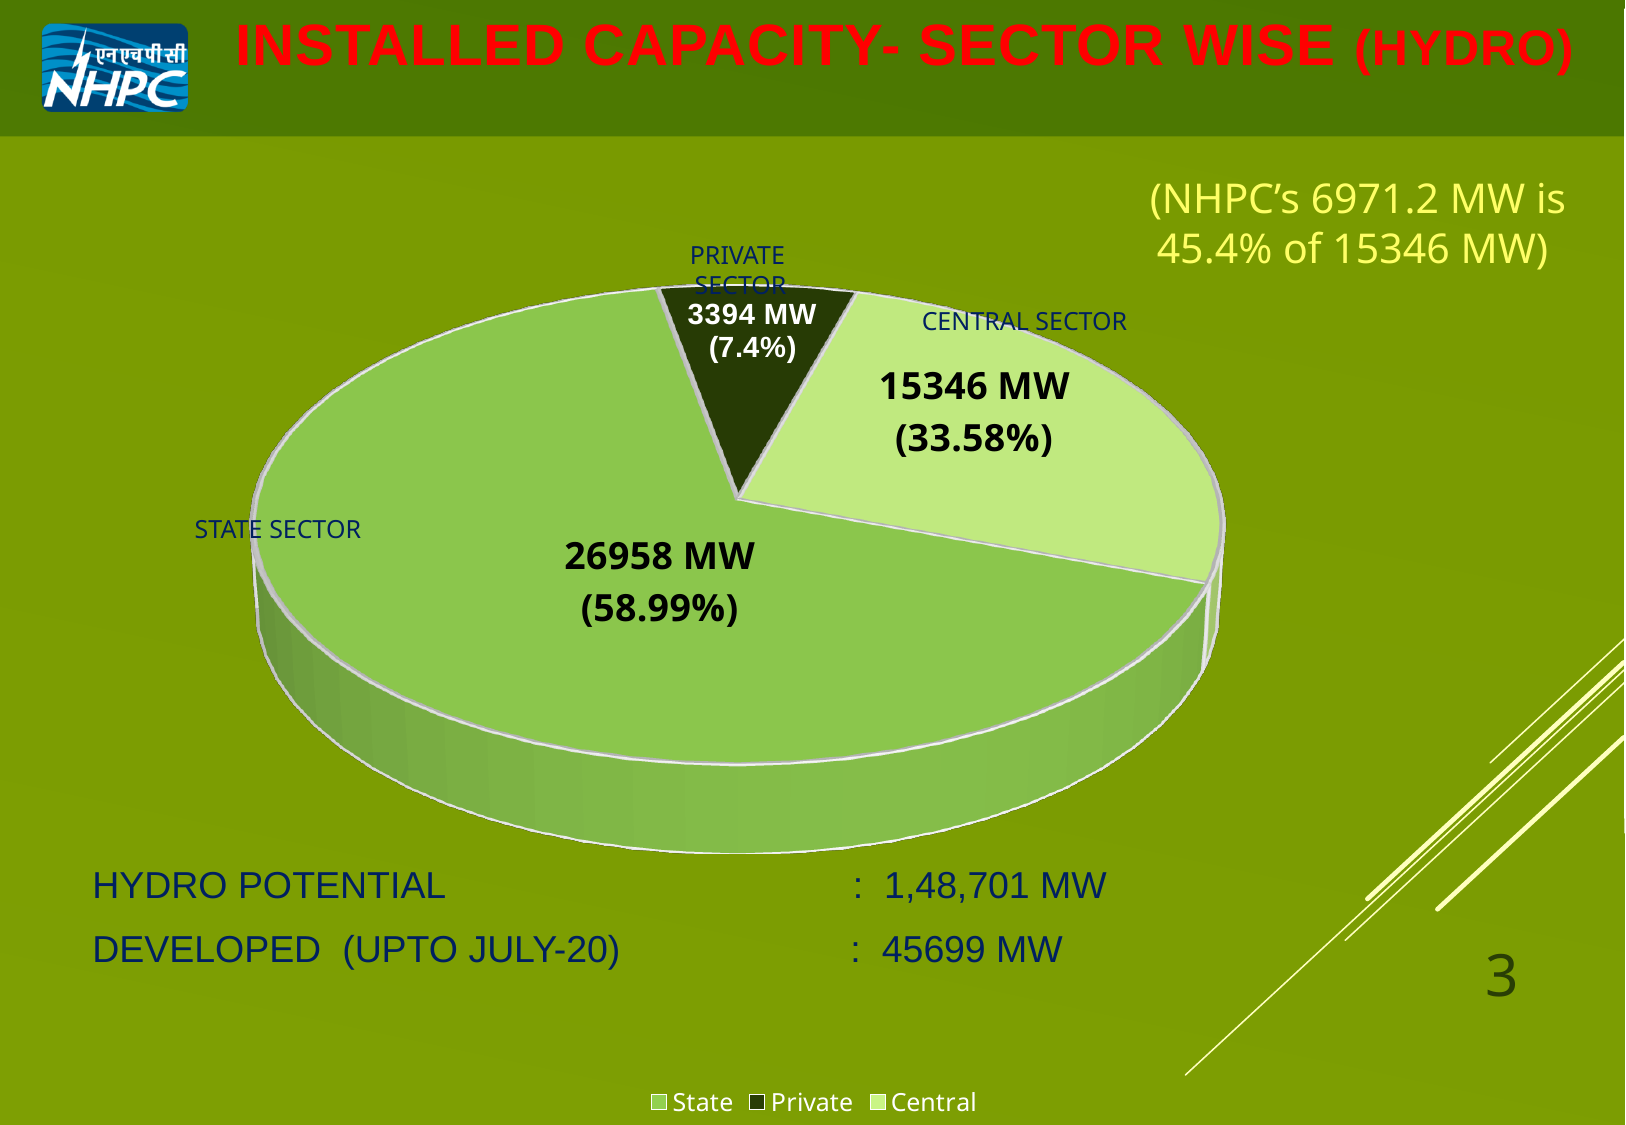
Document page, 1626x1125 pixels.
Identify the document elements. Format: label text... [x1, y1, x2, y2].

chart [0, 135, 1625, 1125]
text_box INSTALLED CAPACITY- SECTOR WISE (HYDRO) [184, 0, 1625, 85]
picture [36, 18, 191, 117]
